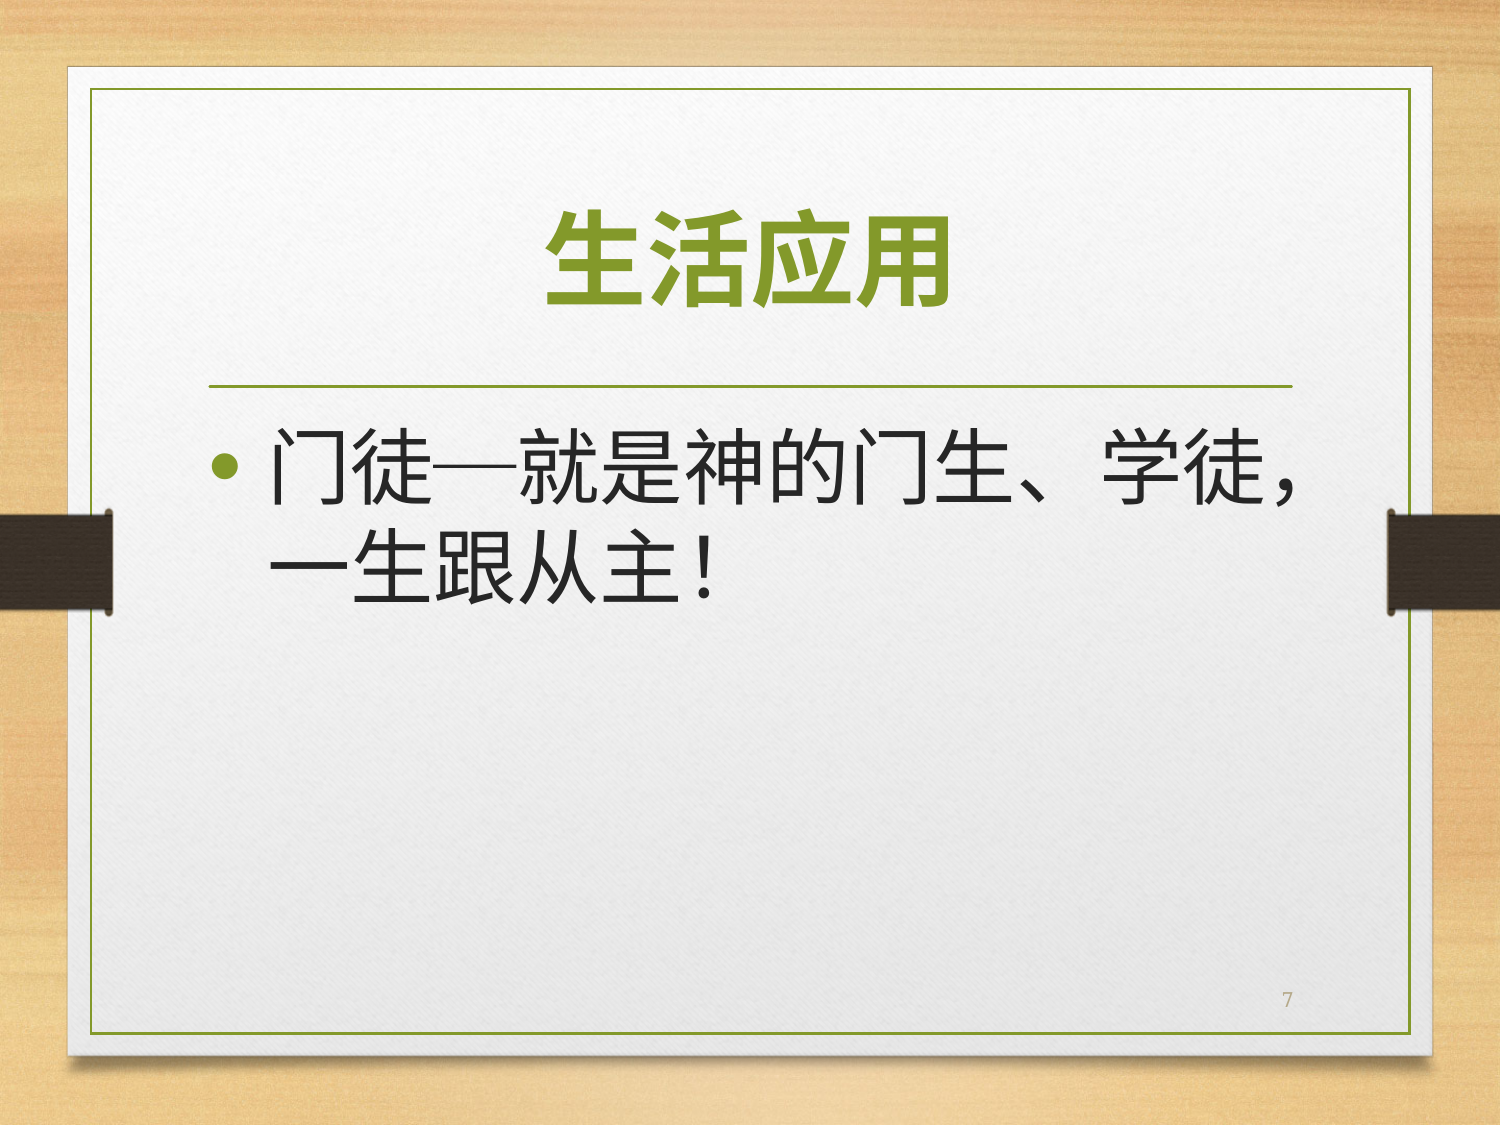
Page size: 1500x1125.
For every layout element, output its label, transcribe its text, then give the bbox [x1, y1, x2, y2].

slide_number 7 [1243, 977, 1309, 1024]
picture [0, 0, 1500, 1125]
title 生活应用 [193, 150, 1309, 365]
list 门徒─就是神的门生、学徒，一生跟从主！ [193, 408, 1309, 974]
